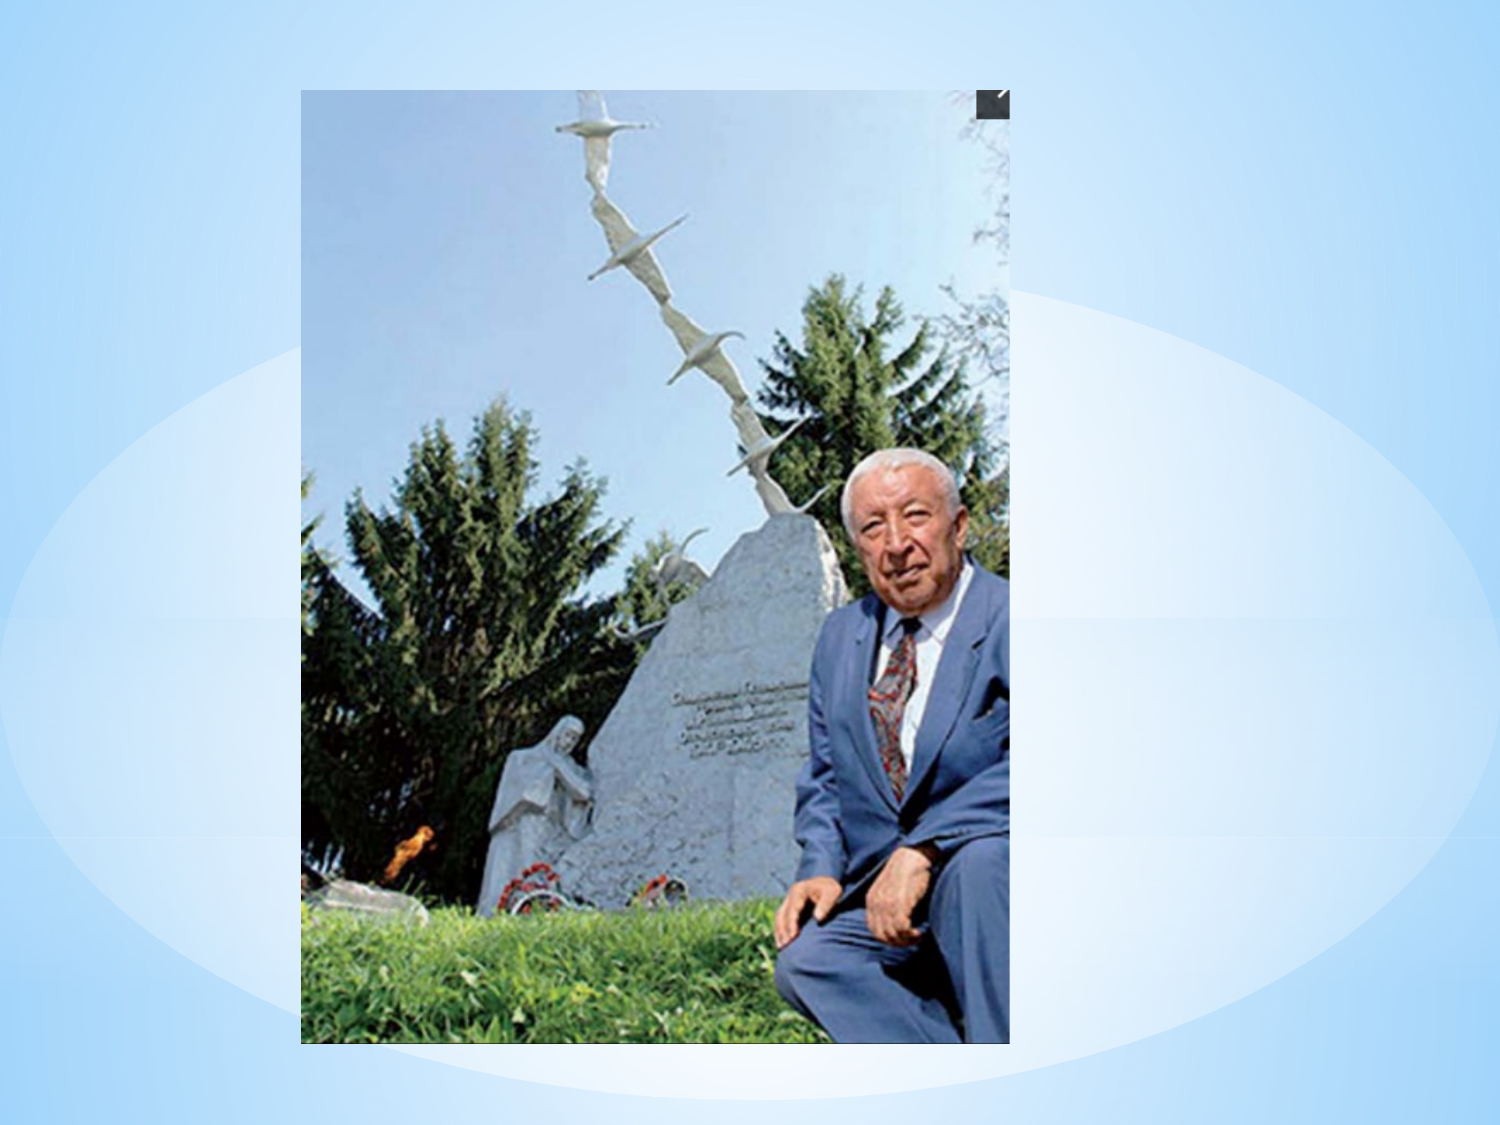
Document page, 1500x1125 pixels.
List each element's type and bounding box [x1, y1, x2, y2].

picture [300, 89, 1010, 1044]
